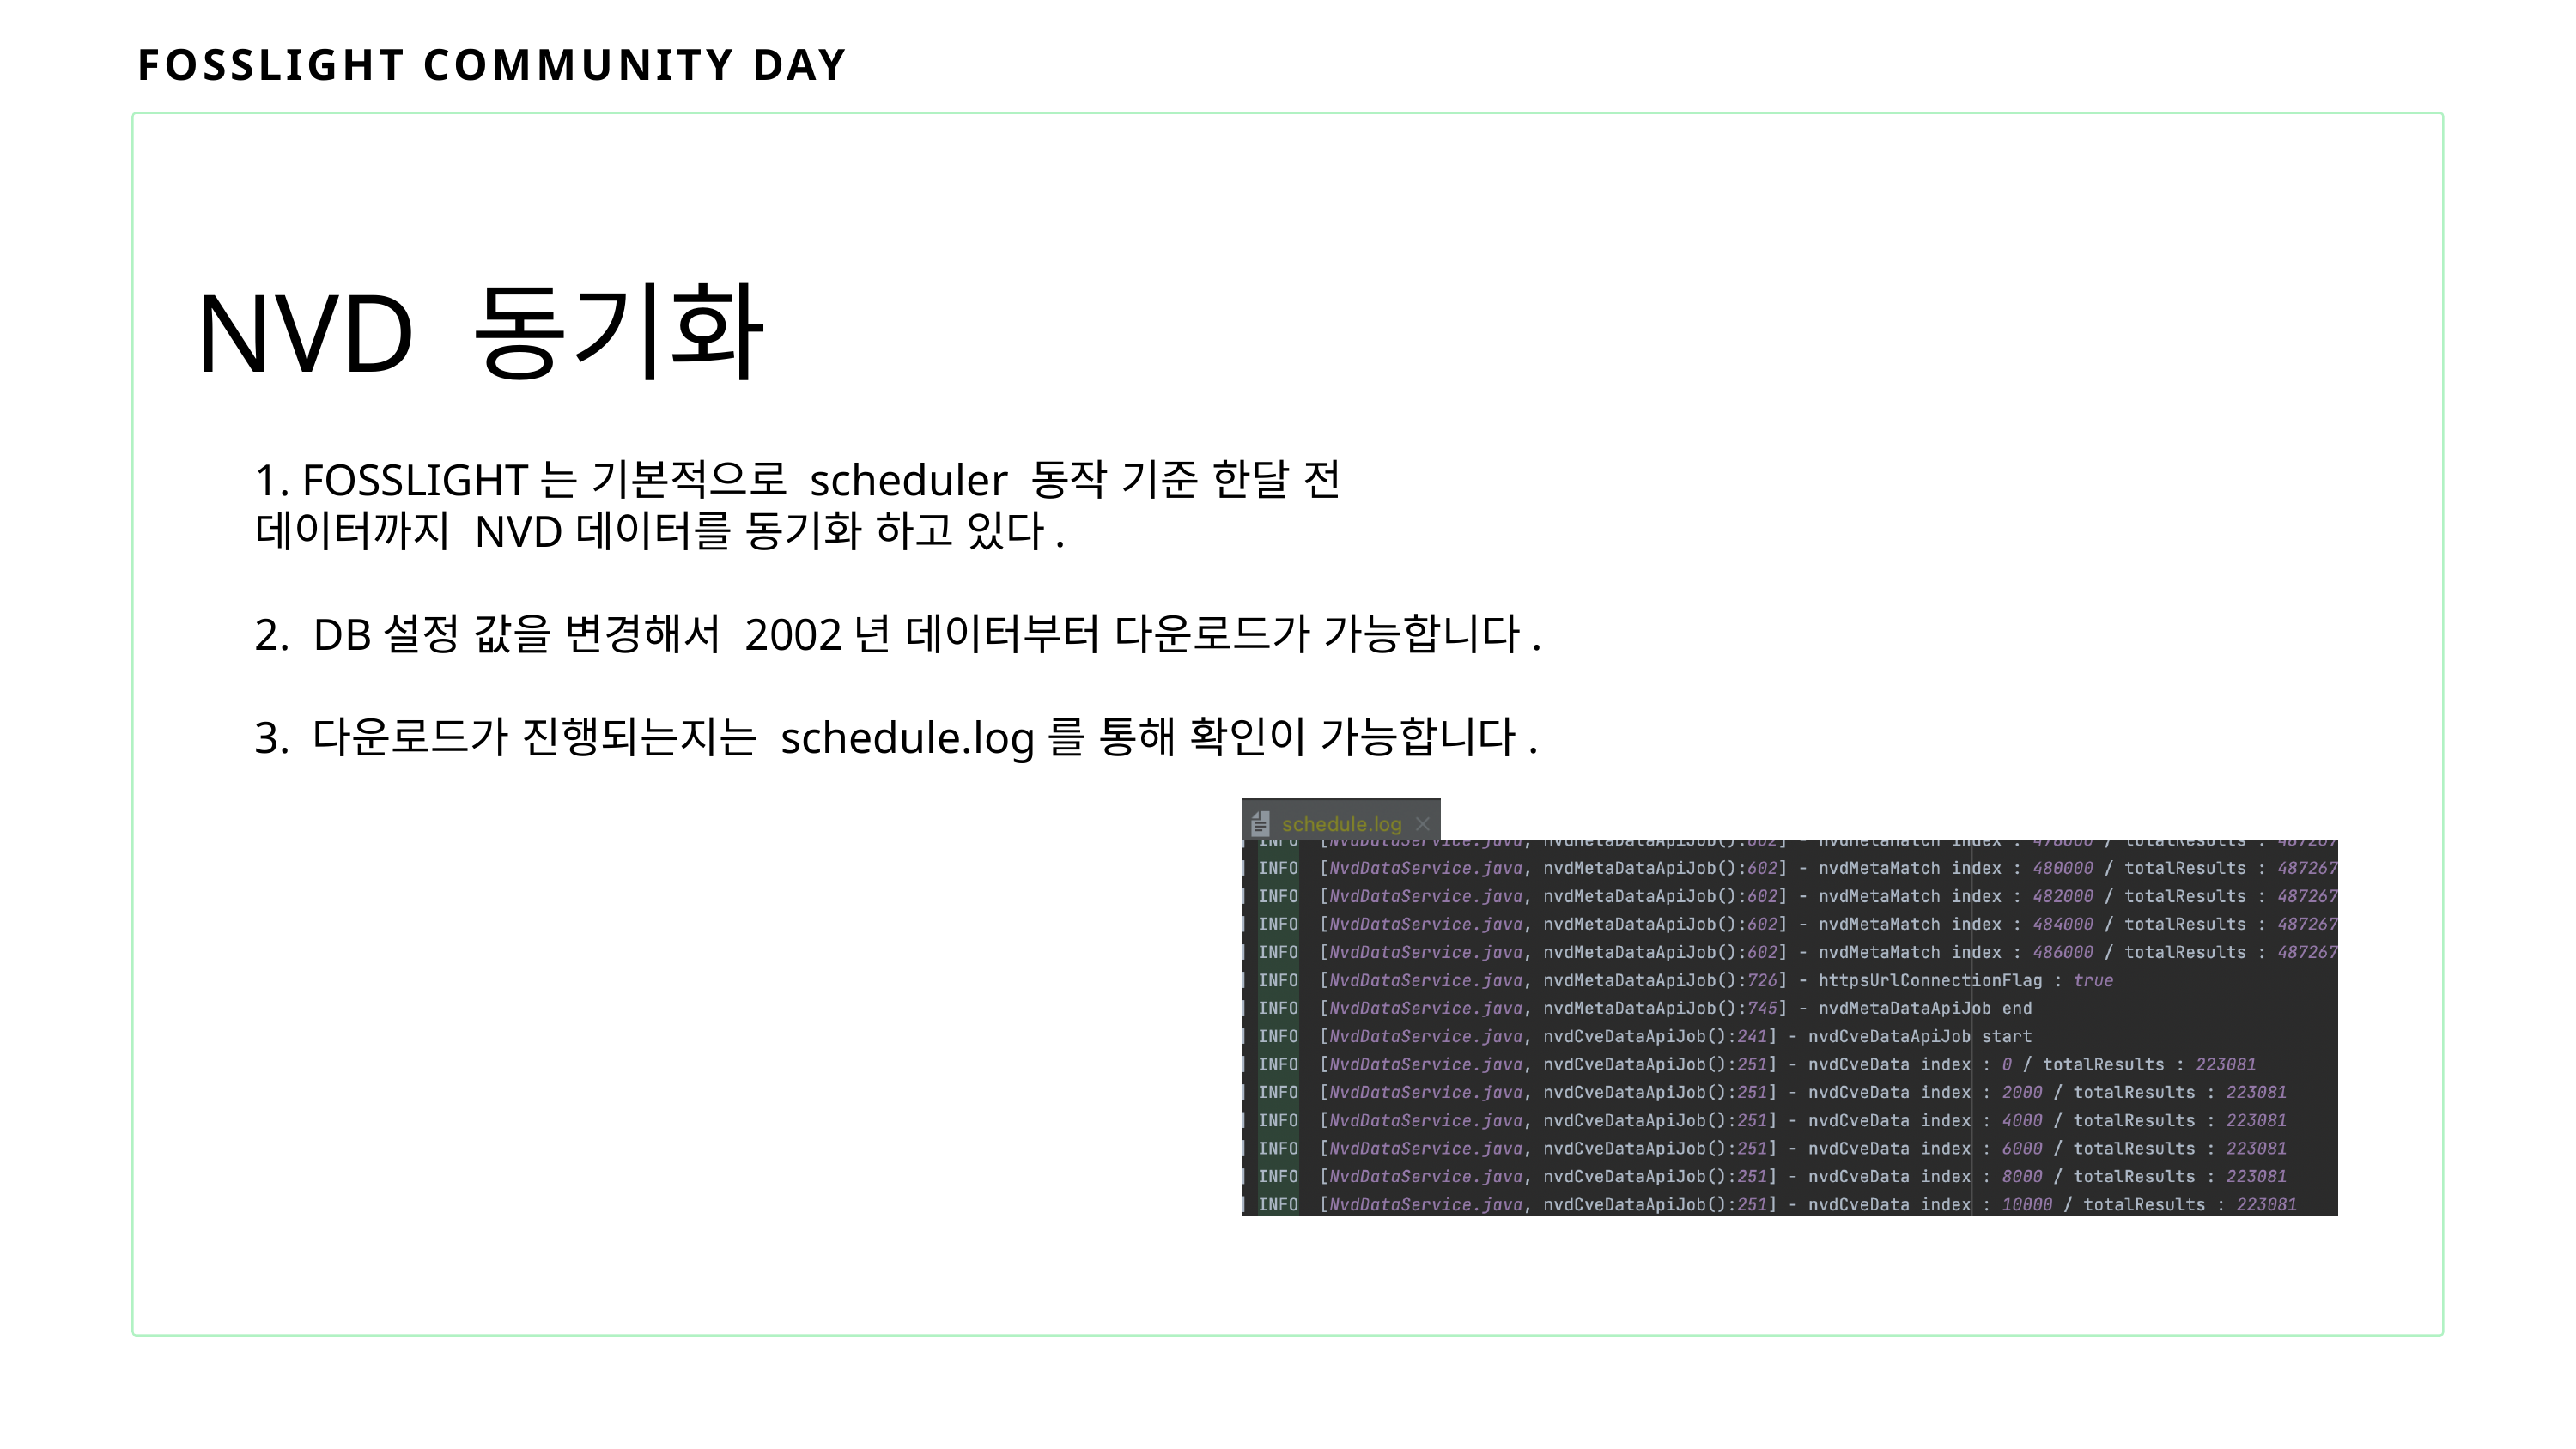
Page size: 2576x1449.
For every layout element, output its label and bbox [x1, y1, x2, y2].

text_box [131, 112, 2445, 1337]
picture [1242, 798, 2338, 1216]
text_box [137, 28, 1868, 370]
